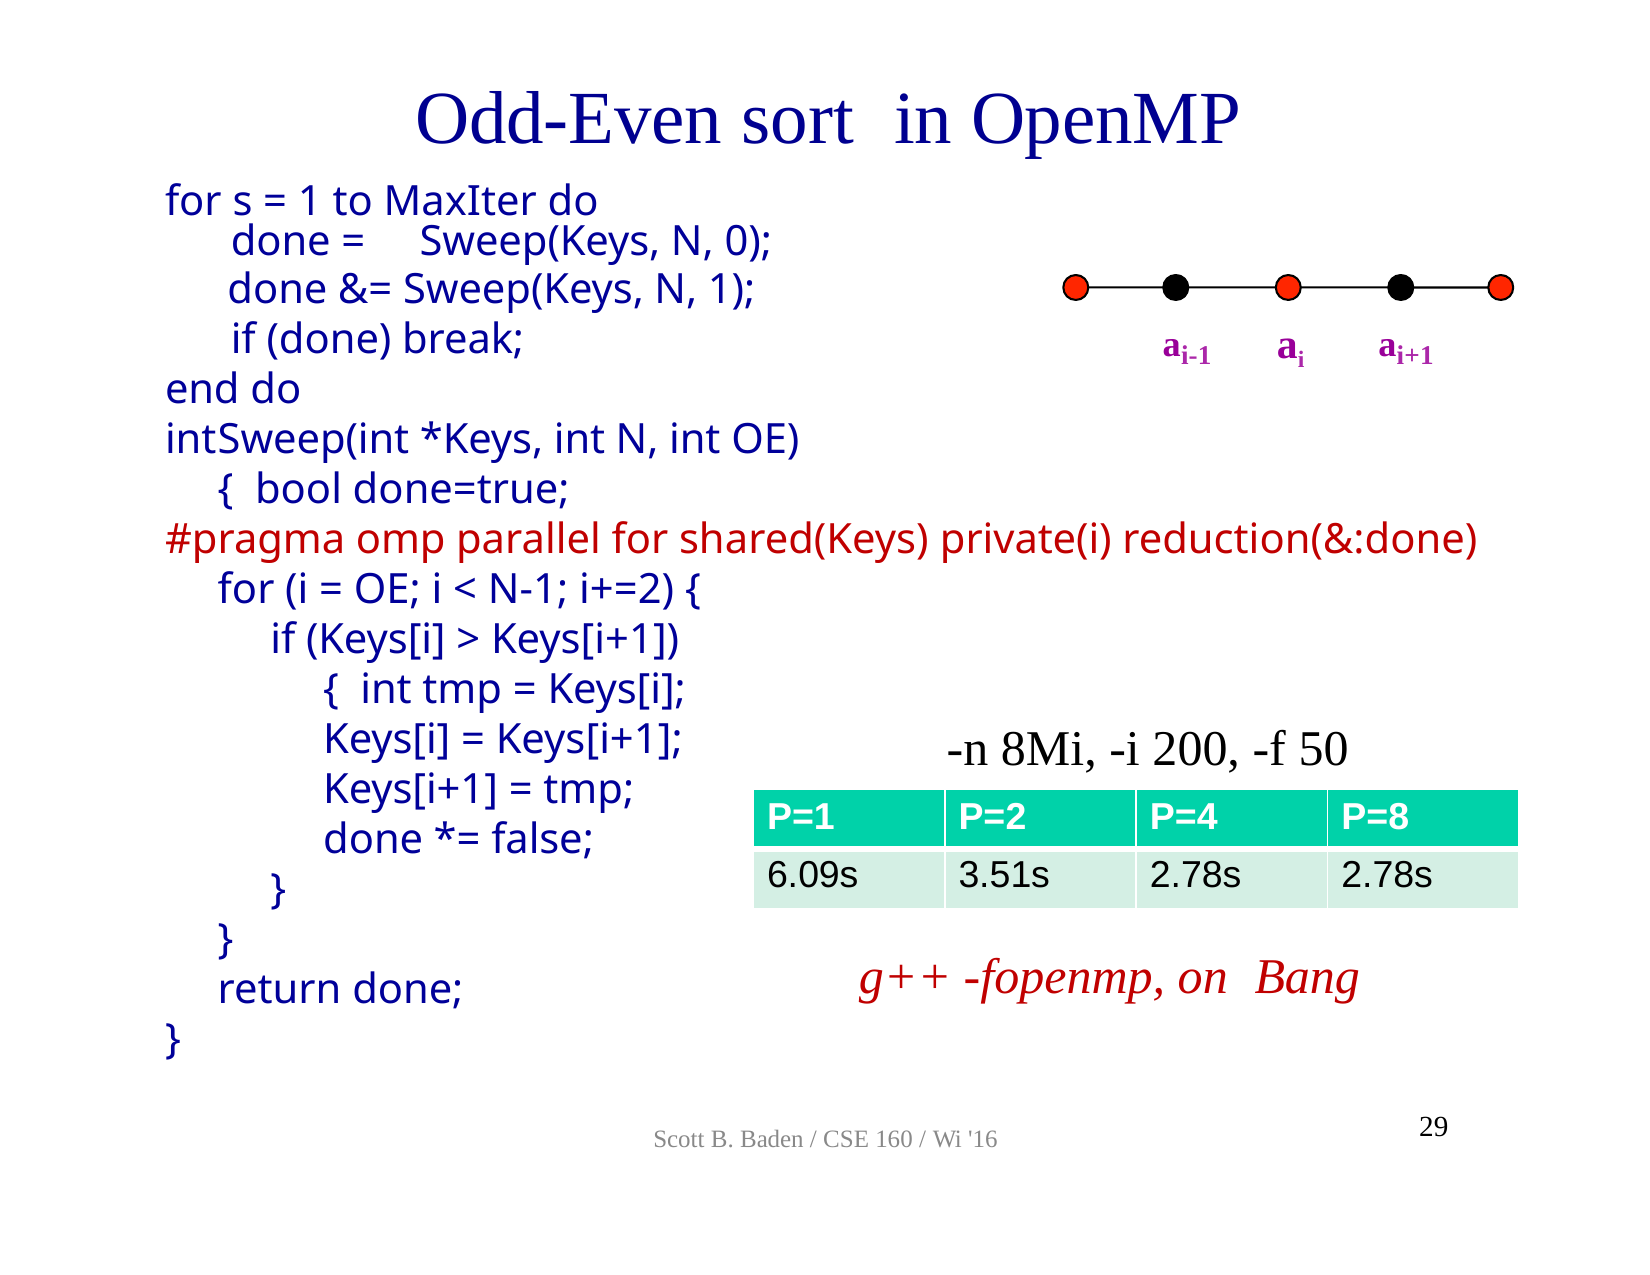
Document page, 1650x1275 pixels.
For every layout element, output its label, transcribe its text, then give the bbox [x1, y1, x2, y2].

text_box end do int Sweep(int *Keys, int N, int OE){ bool done=true; #pragma omp parallel for shared(Keys) private(i) reduction(&:done) for (i = OE; i < N-1; i+=2) { if (Keys[i] > Keys[i+1]){ int tmp = Keys[i]; [162, 361, 1523, 712]
table_cell 2.78s [1137, 852, 1327, 908]
text_box return done; [215, 961, 472, 1012]
text_box [1163, 275, 1189, 300]
table_header P=4 [1137, 790, 1327, 846]
text_box } [268, 861, 287, 912]
table_cell 3.51s [946, 852, 1135, 908]
text_box g++ -fopenmp, on Bang [856, 943, 1361, 1004]
text_box [1275, 275, 1301, 300]
table_header P=1 [754, 790, 944, 846]
table_cell 2.78s [1328, 852, 1518, 908]
text_box } [162, 1011, 181, 1062]
text_box for s = 1 to MaxIter do [162, 174, 631, 225]
text_box [1388, 275, 1414, 300]
table_cell 6.09s [754, 852, 944, 908]
footer Scott B. Baden / CSE 160 / Wi '16 [651, 1123, 1000, 1275]
text_box Keys[i] = Keys[i+1]; Keys[i+1] = tmp; done *= false; [321, 711, 723, 862]
text_box ai-1 [1160, 327, 1217, 378]
text_box done = Sweep(Keys, N, 0); [228, 213, 791, 264]
text_box ai [1274, 316, 1308, 372]
table_header P=8 [1328, 790, 1518, 846]
text_box -n 8Mi, -i 200, -f 50 [944, 715, 1351, 776]
text_box [1063, 275, 1089, 300]
text_box [1488, 275, 1514, 300]
title Odd-Even sort in OpenMP [413, 68, 1243, 282]
slide_number 29 [1415, 1108, 1453, 1275]
text_box ai+1 [1376, 327, 1439, 378]
text_box done &= Sweep(Keys, N, 1); if (done) break; [225, 261, 790, 361]
table_header P=2 [946, 790, 1135, 846]
text_box } [215, 911, 234, 961]
